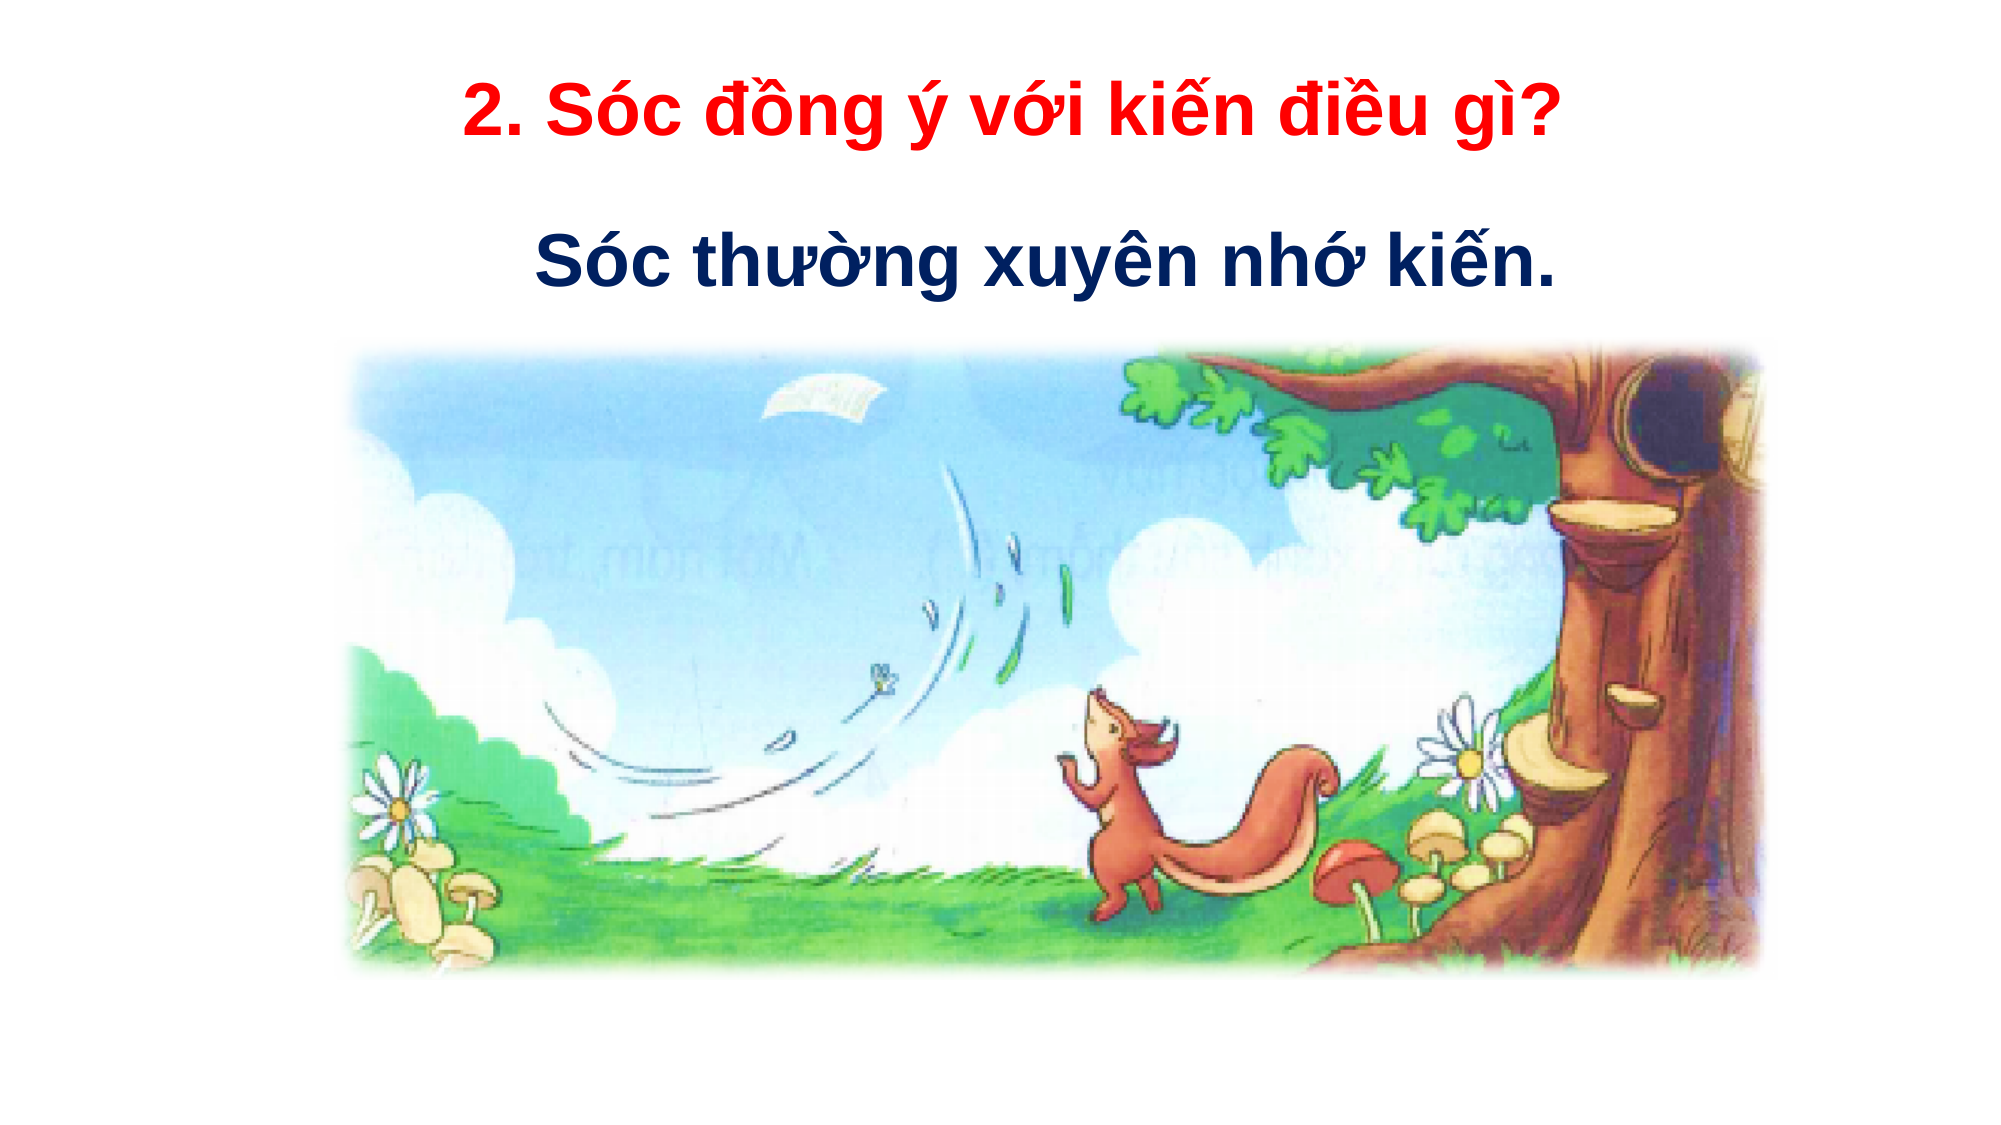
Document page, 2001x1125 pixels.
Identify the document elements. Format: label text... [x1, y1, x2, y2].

text_box 2. Sóc đồng ý với kiến điều gì? [447, 53, 1764, 158]
text_box Sóc thường xuyên nhớ kiến. [520, 159, 1970, 310]
picture [334, 337, 1778, 980]
